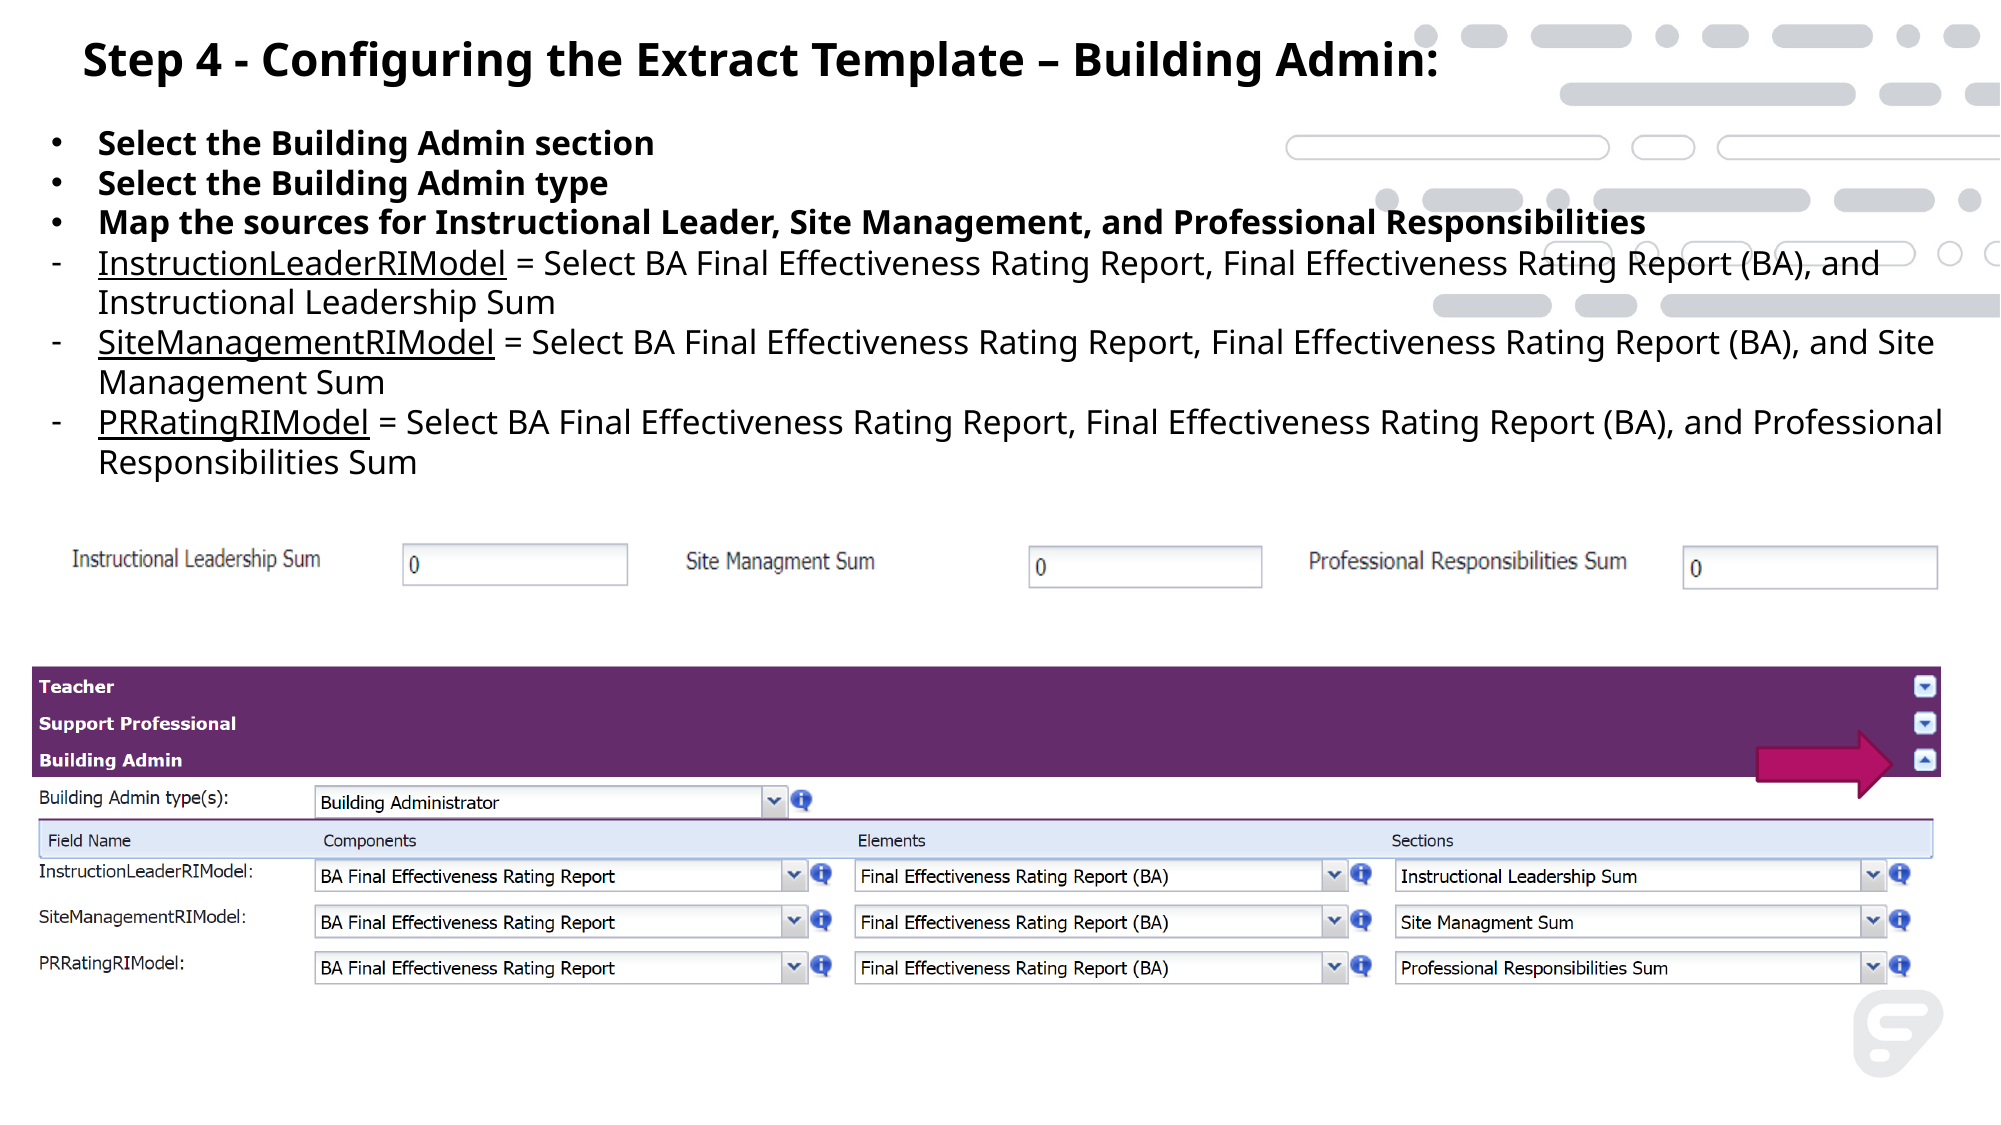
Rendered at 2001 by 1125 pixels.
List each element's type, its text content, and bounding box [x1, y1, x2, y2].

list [32, 664, 1970, 989]
picture [0, 0, 2000, 1125]
text_box Select the Building Admin section Select the Building Admin type Map the sources for Instructional Leader, Site Management, and Professional Responsibilities InstructionLeaderRIModel = Select BA Final Effectiveness Rating Report, Final Effectiveness Rating Report (BA), and Instructional Leadership Sum SiteManagementRIModel = Select BA Final Effectiveness Rating Report, Final Effectiveness Rating Report (BA), and Site Management Sum PRRatingRIModel = Select BA Final Effectiveness Rating Report, Final Effectiveness Rating Report (BA), and Professional Responsibilities Sum [36, 114, 1984, 489]
title Step 4 - Configuring the Extract Template – Building Admin: [67, 6, 1600, 110]
